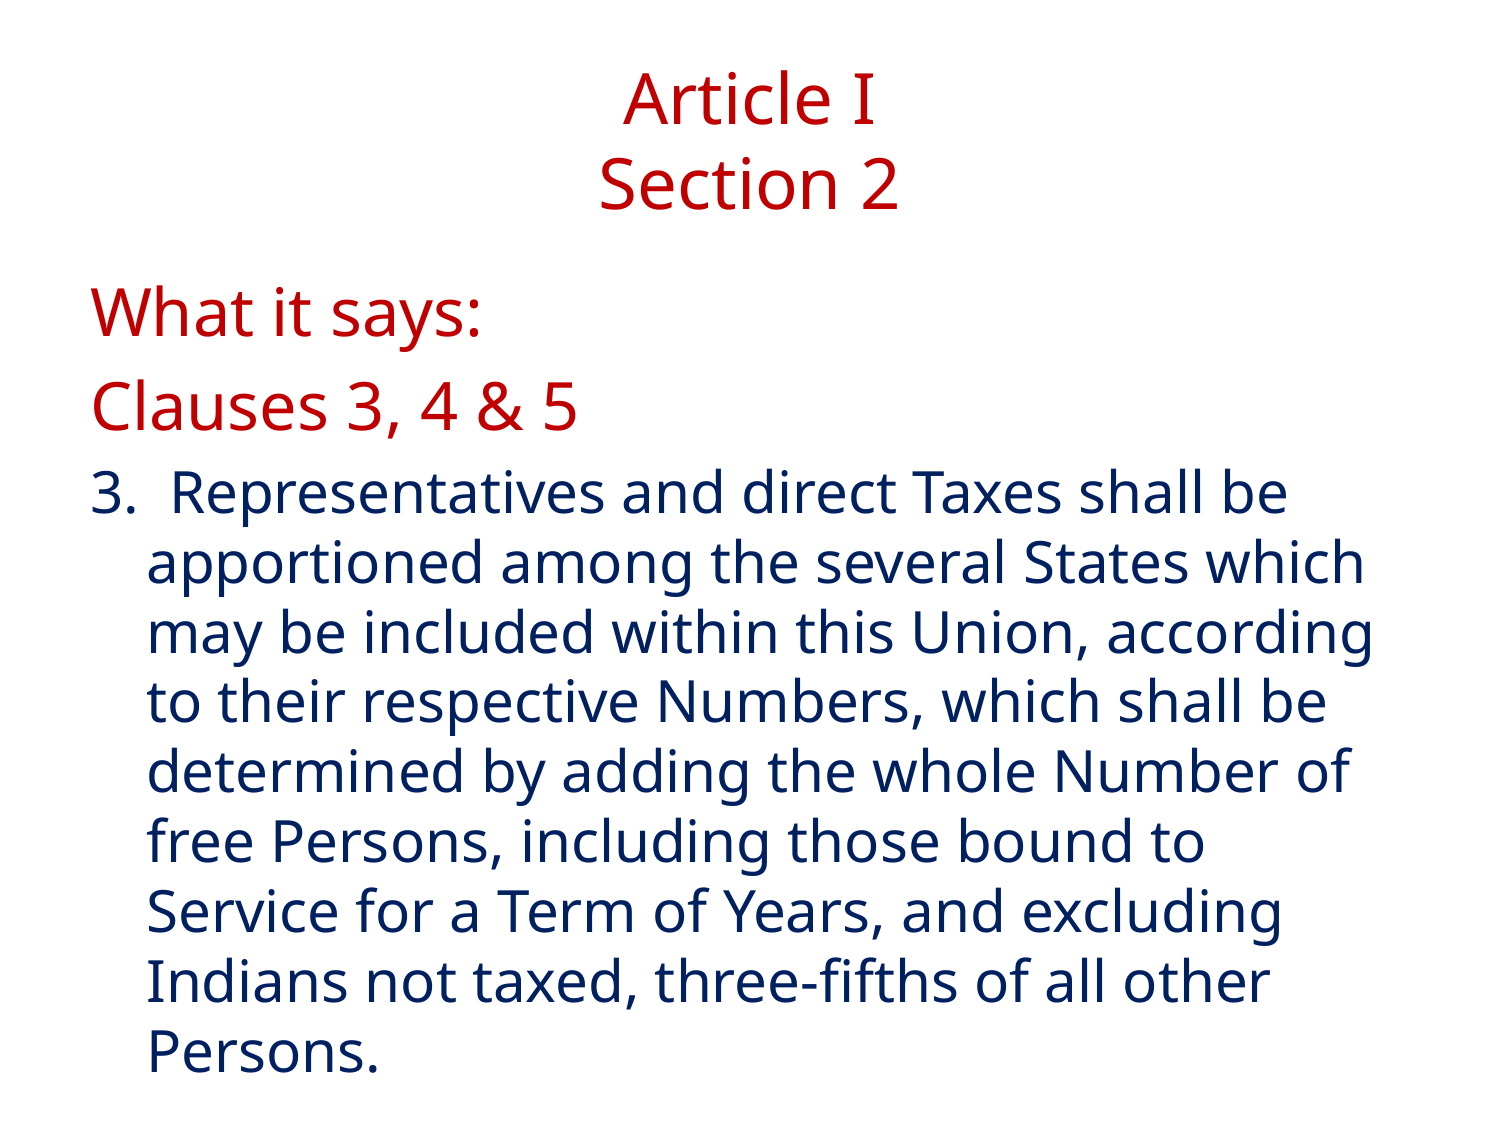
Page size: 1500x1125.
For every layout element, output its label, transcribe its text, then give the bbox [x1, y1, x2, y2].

title Article I Section 2 [75, 45, 1425, 233]
list What it says: Clauses 3, 4 & 5 3. Representatives and direct Taxes shall be apportioned among the several States which may be included within this Union, according to their respective Numbers, which shall be determined by adding the whole Number of free Persons, including those bound to Service for a Term of Years, and excluding Indians not taxed, three-fifths of all other Persons. [75, 262, 1425, 1100]
